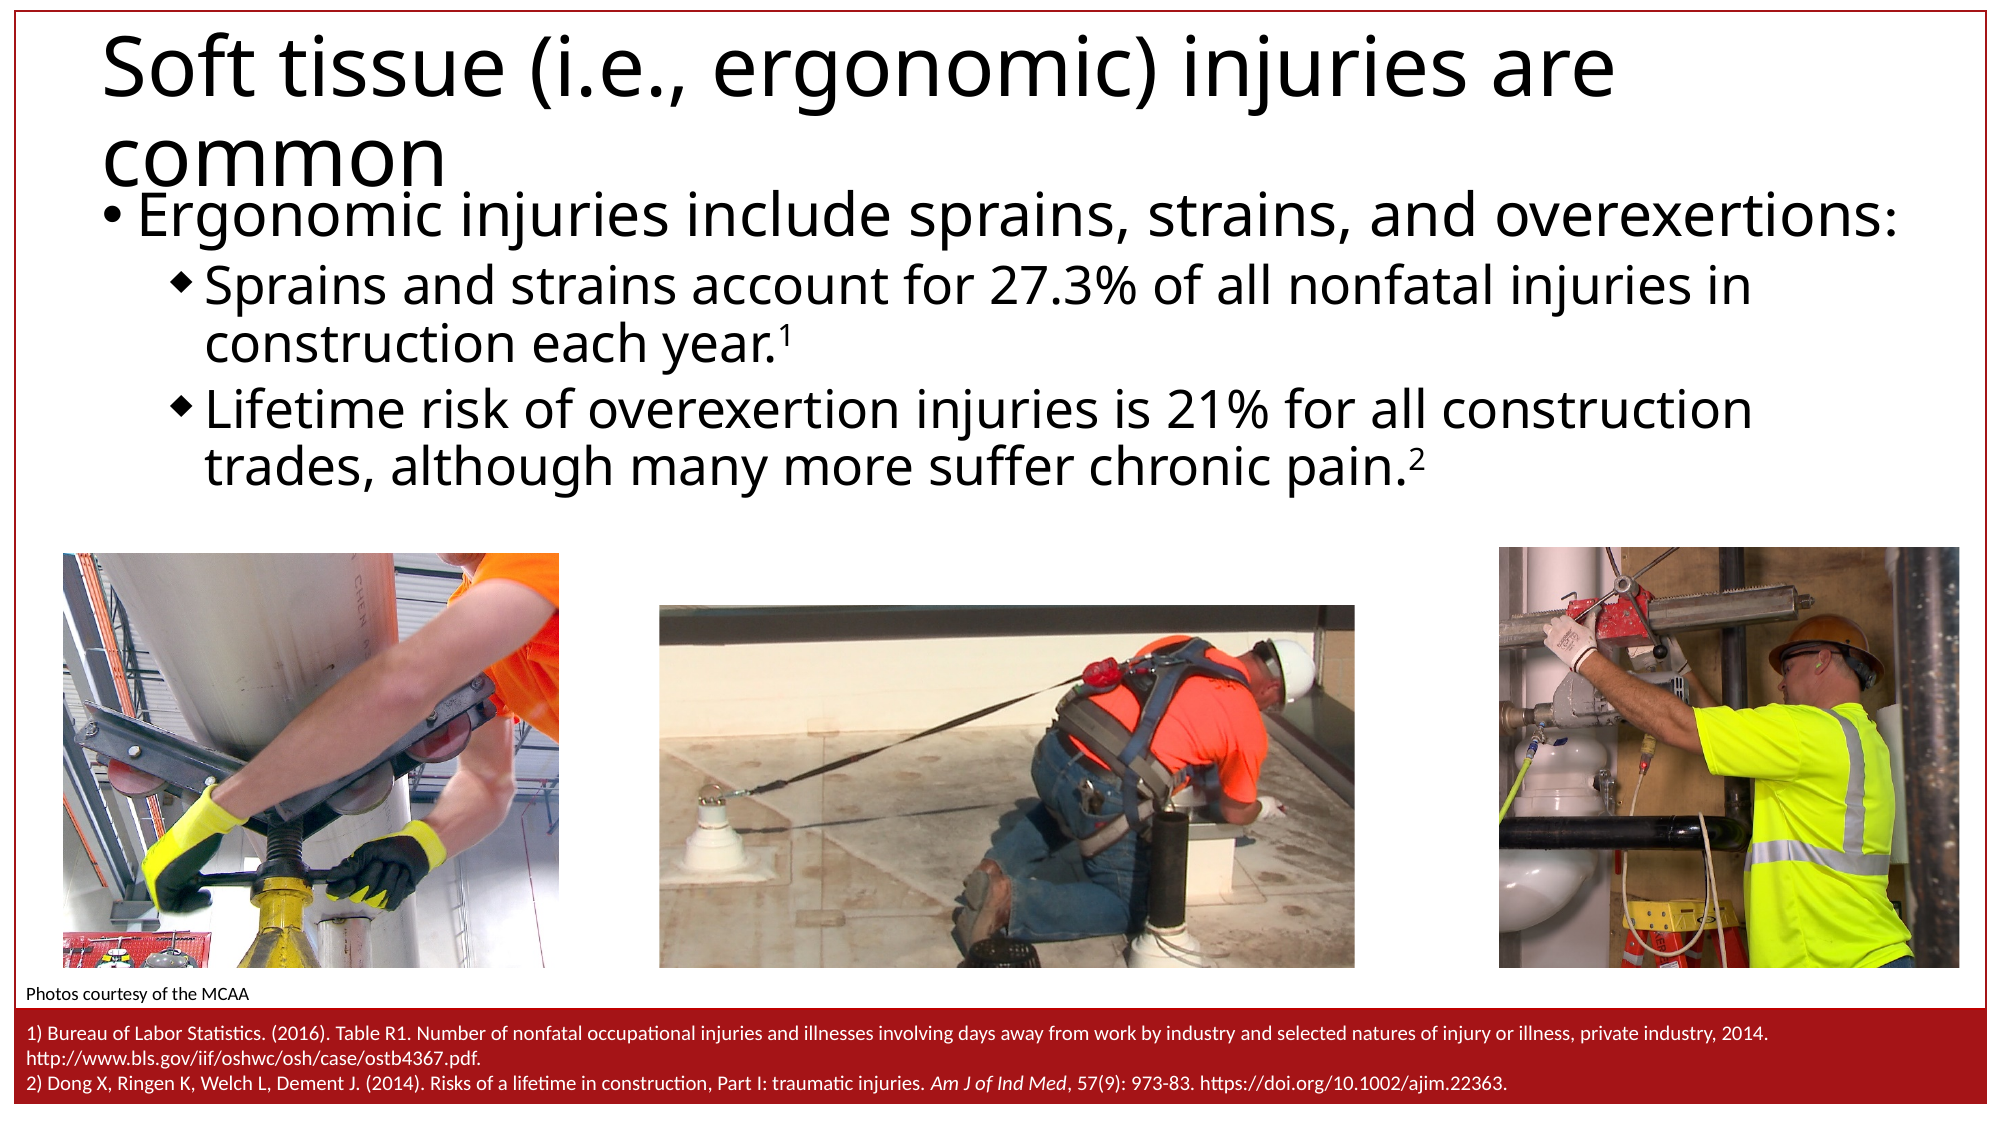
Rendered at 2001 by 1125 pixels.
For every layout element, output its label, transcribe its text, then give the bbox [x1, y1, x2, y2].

picture [1499, 547, 1960, 968]
picture [659, 605, 1355, 968]
title Soft tissue (i.e., ergonomic) injuries are common [86, 51, 1960, 177]
text_box 1) Bureau of Labor Statistics. (2016). Table R1. Number of nonfatal occupational injuries and illnesses involving days away from work by industry and selected natures of injury or illness, private industry, 2014. http://www.bls.gov/iif/oshwc/osh/case/ostb4367.pdf. 2) Dong X, Ringen K, Welch L, Dement J. (2014). Risks of a lifetime in construction, Part I: traumatic injuries. Am J of Ind Med, 57(9): 973-83. https://doi.org/10.1002/ajim.22363. [11, 1012, 2000, 1103]
text_box Photos courtesy of the MCAA [11, 974, 400, 1012]
picture [63, 553, 559, 968]
list Ergonomic injuries include sprains, strains, and overexertions: Sprains and strains account for 27.3% of all nonfatal injuries in construction each year.1 Lifetime risk of overexertion injuries is 21% for all construction trades, although many more suffer chronic pain.2 [86, 176, 1936, 560]
